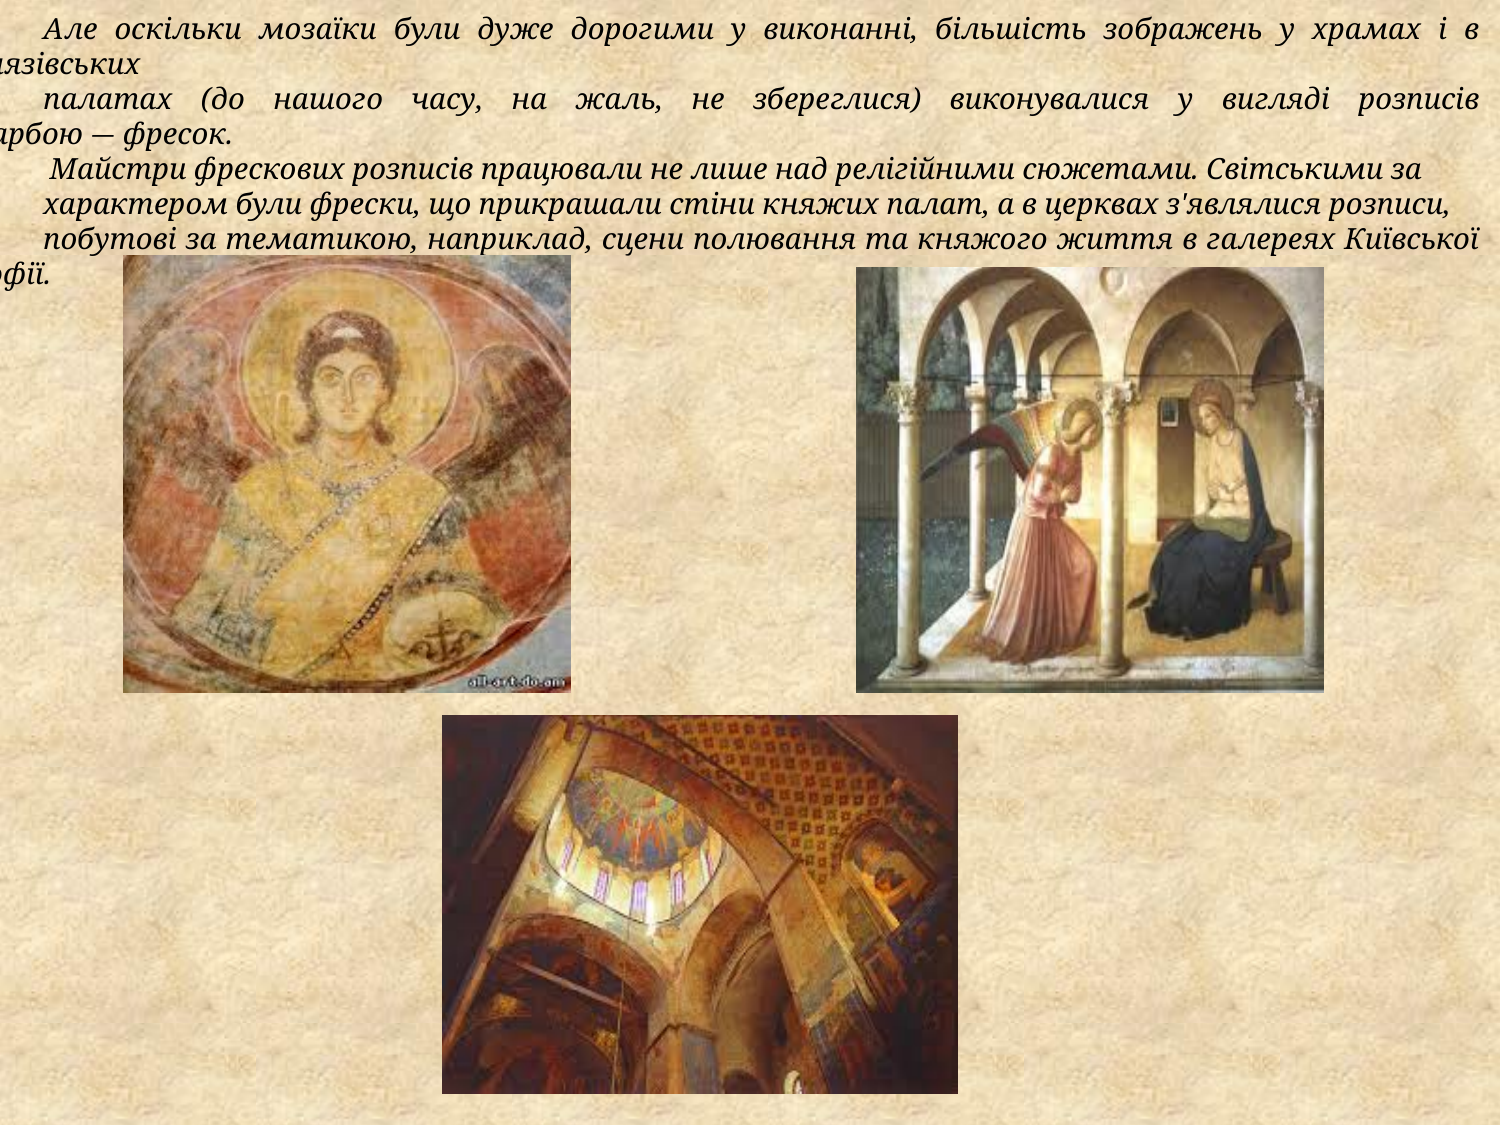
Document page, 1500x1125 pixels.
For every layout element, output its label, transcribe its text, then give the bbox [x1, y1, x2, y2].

text_box Але оскільки мозаїки були дуже дорогими у виконанні, більшість зображень у храмах і в князівських палатах (до нашого часу, на жаль, не збереглися) виконувалися у вигляді розписів фарбою — фресок. Майстри фрескових розписів працювали не лише над релігійними сюжетами. Світськими за характером були фрески, що прикрашали стіни княжих палат, а в церквах з'являлися розписи, побутові за тематикою, наприклад, сцени полювання та княжого життя в галереях Київської Софії. [0, 55, 1496, 246]
picture [0, 0, 1500, 1125]
